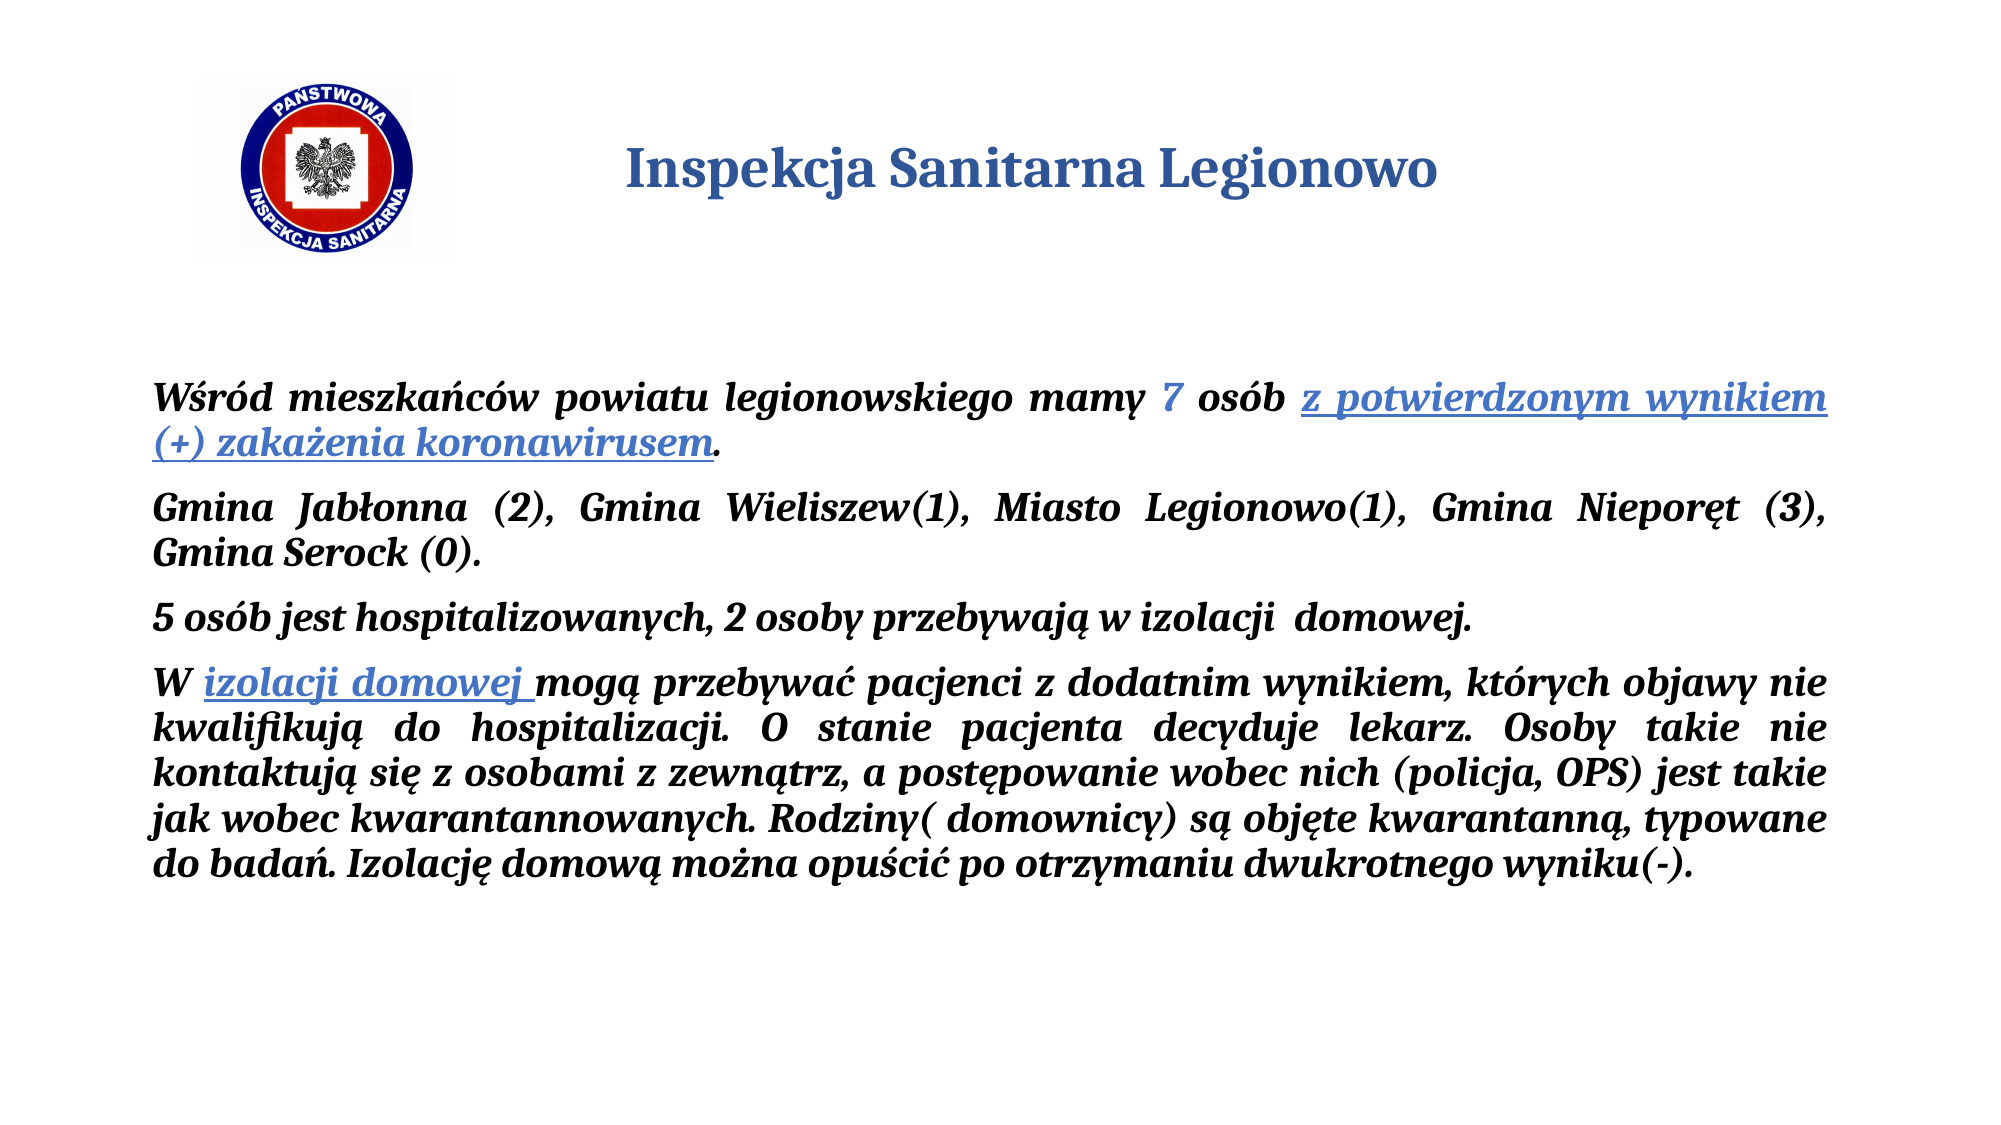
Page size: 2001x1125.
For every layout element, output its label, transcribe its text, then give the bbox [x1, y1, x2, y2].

title Inspekcja Sanitarna Legionowo [137, 59, 1863, 278]
list Wśród mieszkańców powiatu legionowskiego mamy 7 osób z potwierdzonym wynikiem (+) zakażenia koronawirusem. Gmina Jabłonna (2), Gmina Wieliszew(1), Miasto Legionowo(1), Gmina Nieporęt (3), Gmina Serock (0). 5 osób jest hospitalizowanych, 2 osoby przebywają w izolacji domowej. W izolacji domowej mogą przebywać pacjenci z dodatnim wynikiem, których objawy nie kwalifikują do hospitalizacji. O stanie pacjenta decyduje lekarz. Osoby takie nie kontaktują się z osobami z zewnątrz, a postępowanie wobec nich (policja, OPS) jest takie jak wobec kwarantannowanych. Rodziny( domownicy) są objęte kwarantanną, typowane do badań. Izolację domową można opuścić po otrzymaniu dwukrotnego wyniku(-). [137, 367, 1843, 911]
picture [198, 74, 456, 264]
